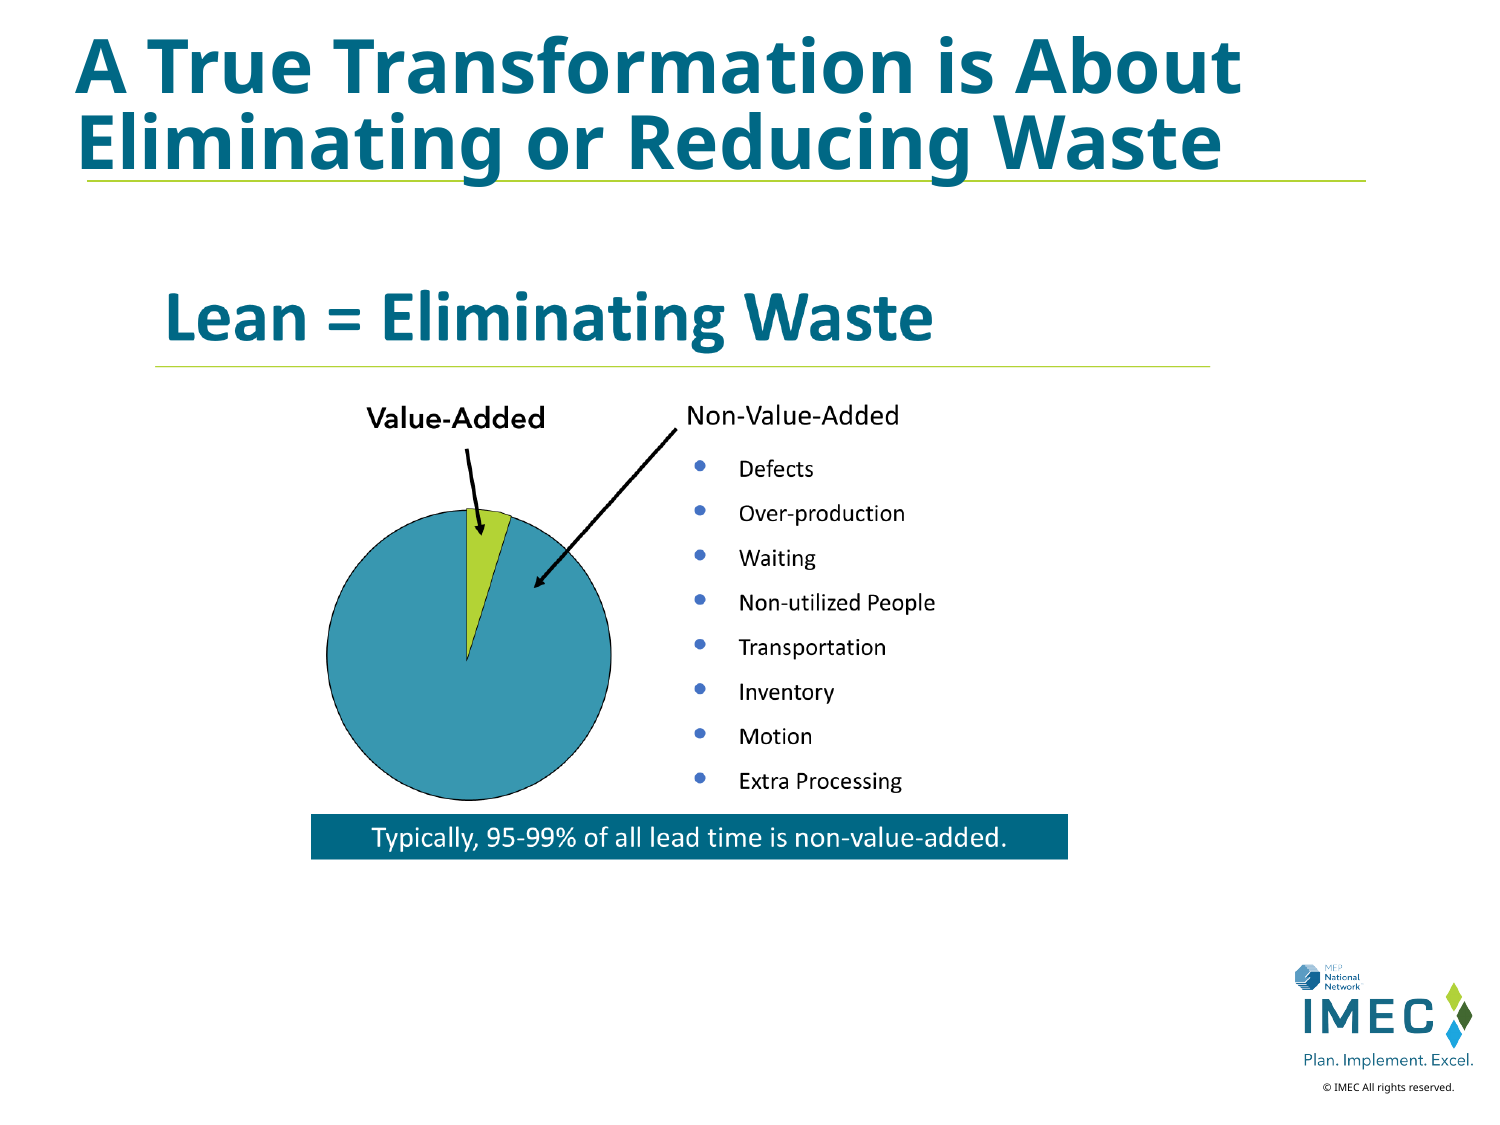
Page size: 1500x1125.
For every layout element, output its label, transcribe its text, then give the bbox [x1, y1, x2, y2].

list A True Transformation is About Eliminating or Reducing Waste [59, 24, 1437, 181]
picture [95, 228, 1283, 897]
picture [1295, 964, 1473, 1070]
